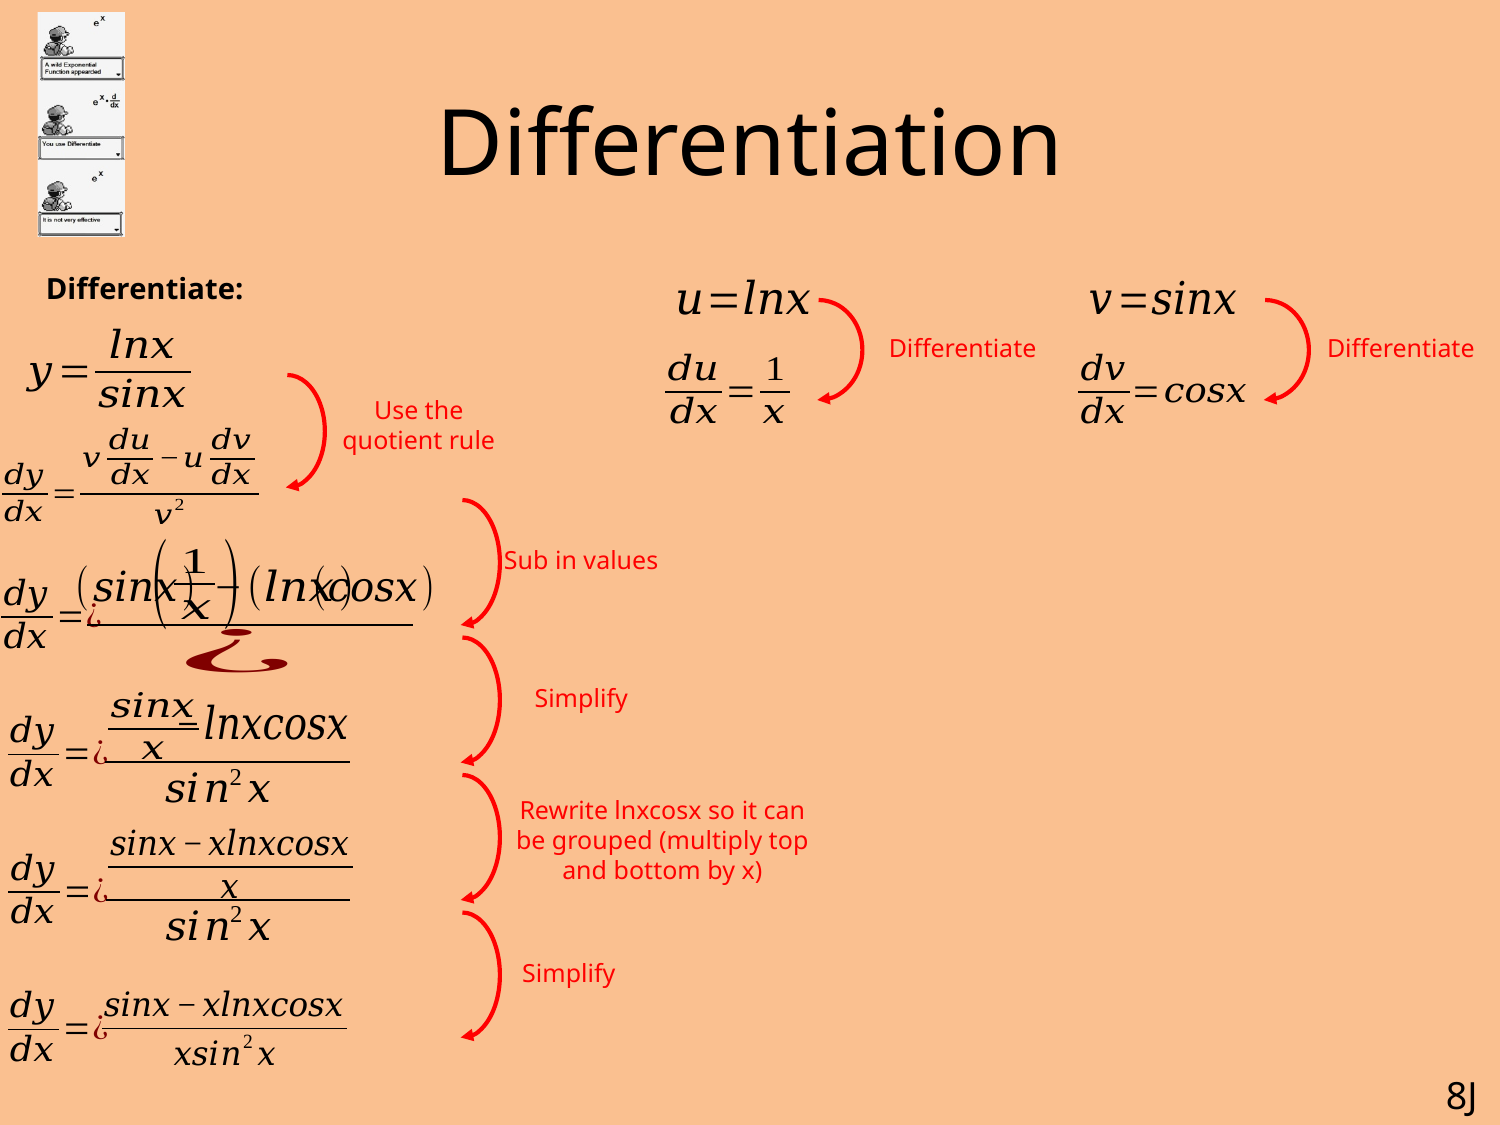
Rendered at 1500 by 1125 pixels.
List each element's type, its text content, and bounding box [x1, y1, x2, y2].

text_box Differentiate [862, 324, 1063, 370]
text_box Simplify [499, 950, 638, 995]
text_box Rewrite lnxcosx so it can be grouped (multiply top and bottom by x) [500, 787, 825, 893]
text_box Differentiate [1300, 324, 1500, 370]
text_box [1263, 299, 1307, 405]
text_box [460, 911, 499, 1042]
picture [37, 12, 126, 237]
text_box [460, 499, 499, 629]
text_box [460, 636, 499, 767]
text_box [285, 374, 324, 492]
title Differentiation [129, 45, 1425, 233]
text_box [460, 774, 500, 904]
text_box [817, 299, 862, 405]
text_box 8J [1417, 1064, 1500, 1125]
text_box Sub in values [487, 537, 675, 583]
text_box Simplify [487, 675, 675, 720]
text_box Use the quotient rule [324, 387, 513, 463]
list Differentiate: [0, 262, 290, 315]
